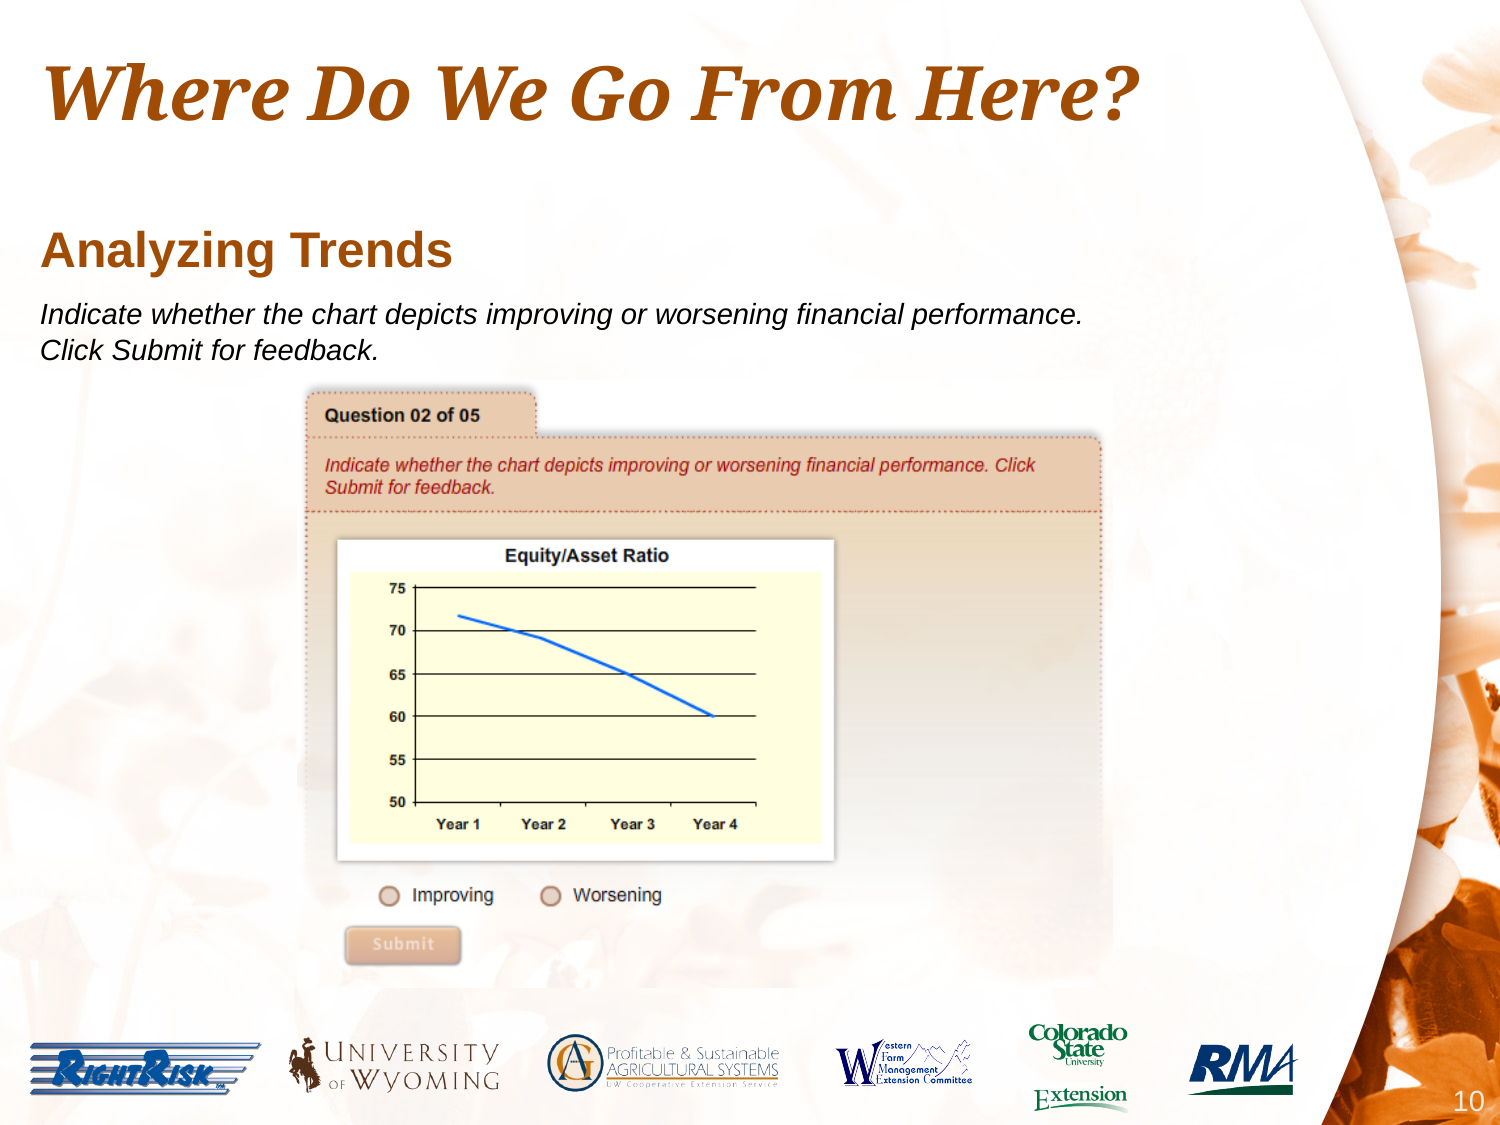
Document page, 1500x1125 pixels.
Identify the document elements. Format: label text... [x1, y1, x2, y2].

title Where Do We Go From Here? [24, 24, 1338, 155]
picture [0, 0, 1500, 1125]
list Analyzing Trends Indicate whether the chart depicts improving or worsening financial performance. Click Submit for feedback. [24, 179, 1375, 377]
